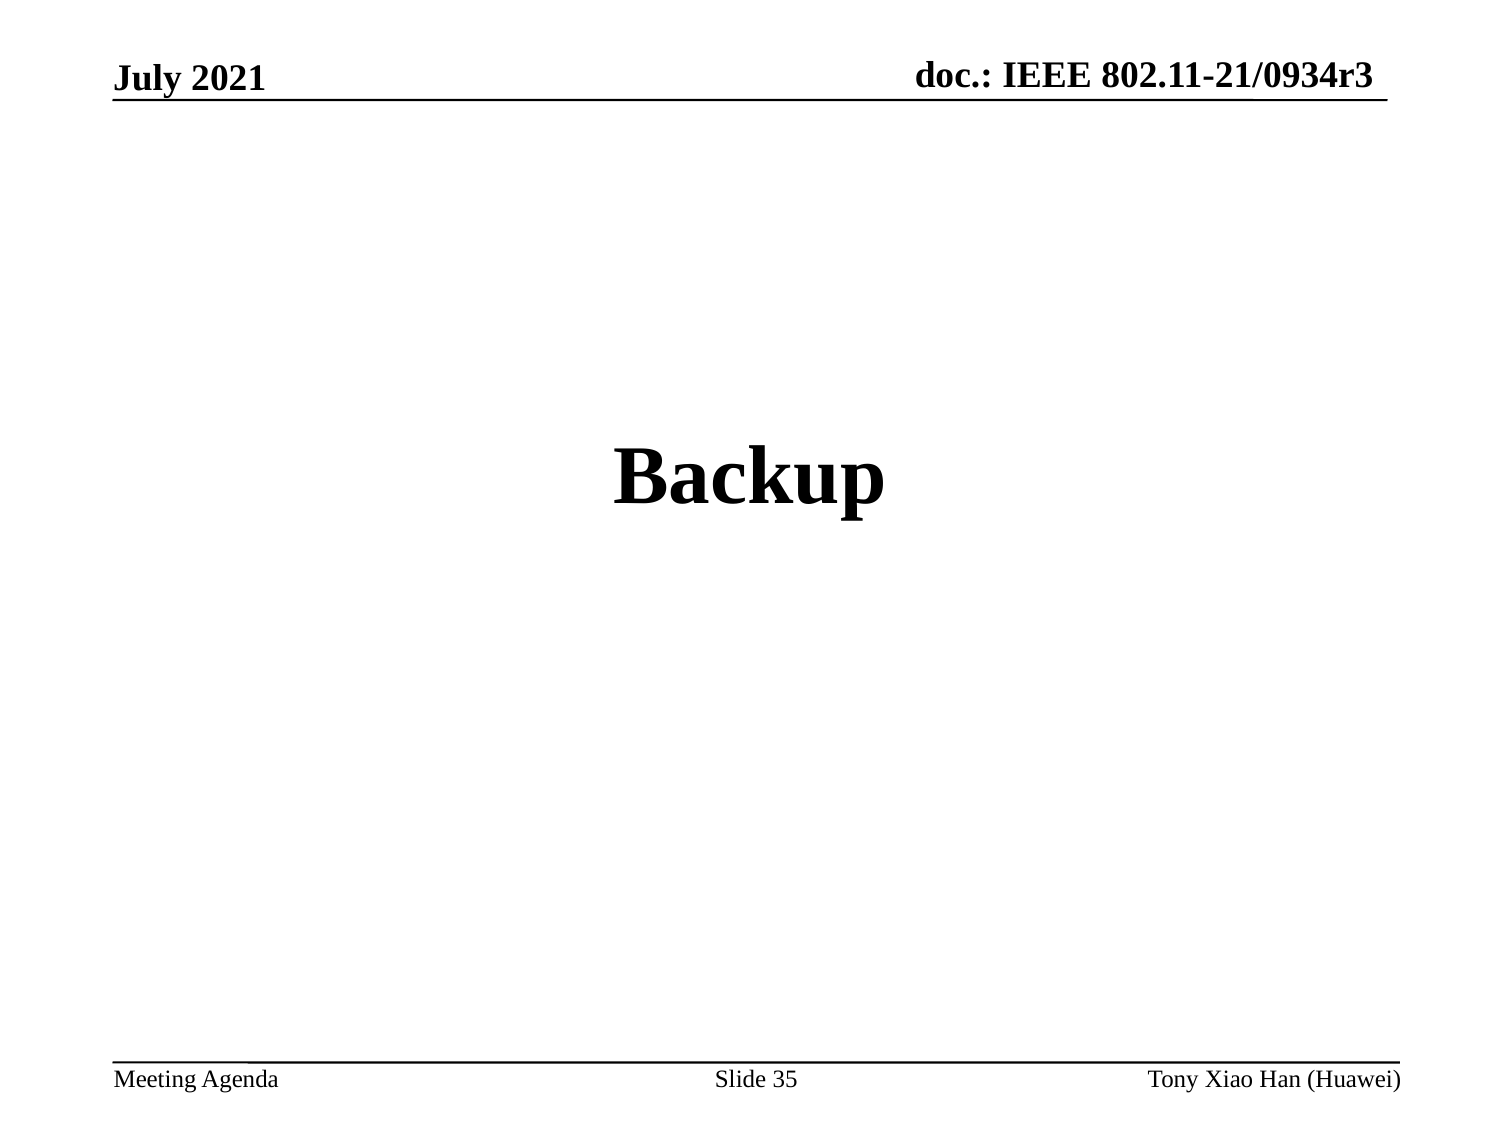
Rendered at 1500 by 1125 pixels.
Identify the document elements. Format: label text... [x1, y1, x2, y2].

slide_number Slide 35 [712, 1061, 800, 1093]
text_box Backup [112, 412, 1388, 950]
footer Tony Xiao Han (Huawei) [999, 1061, 1402, 1093]
